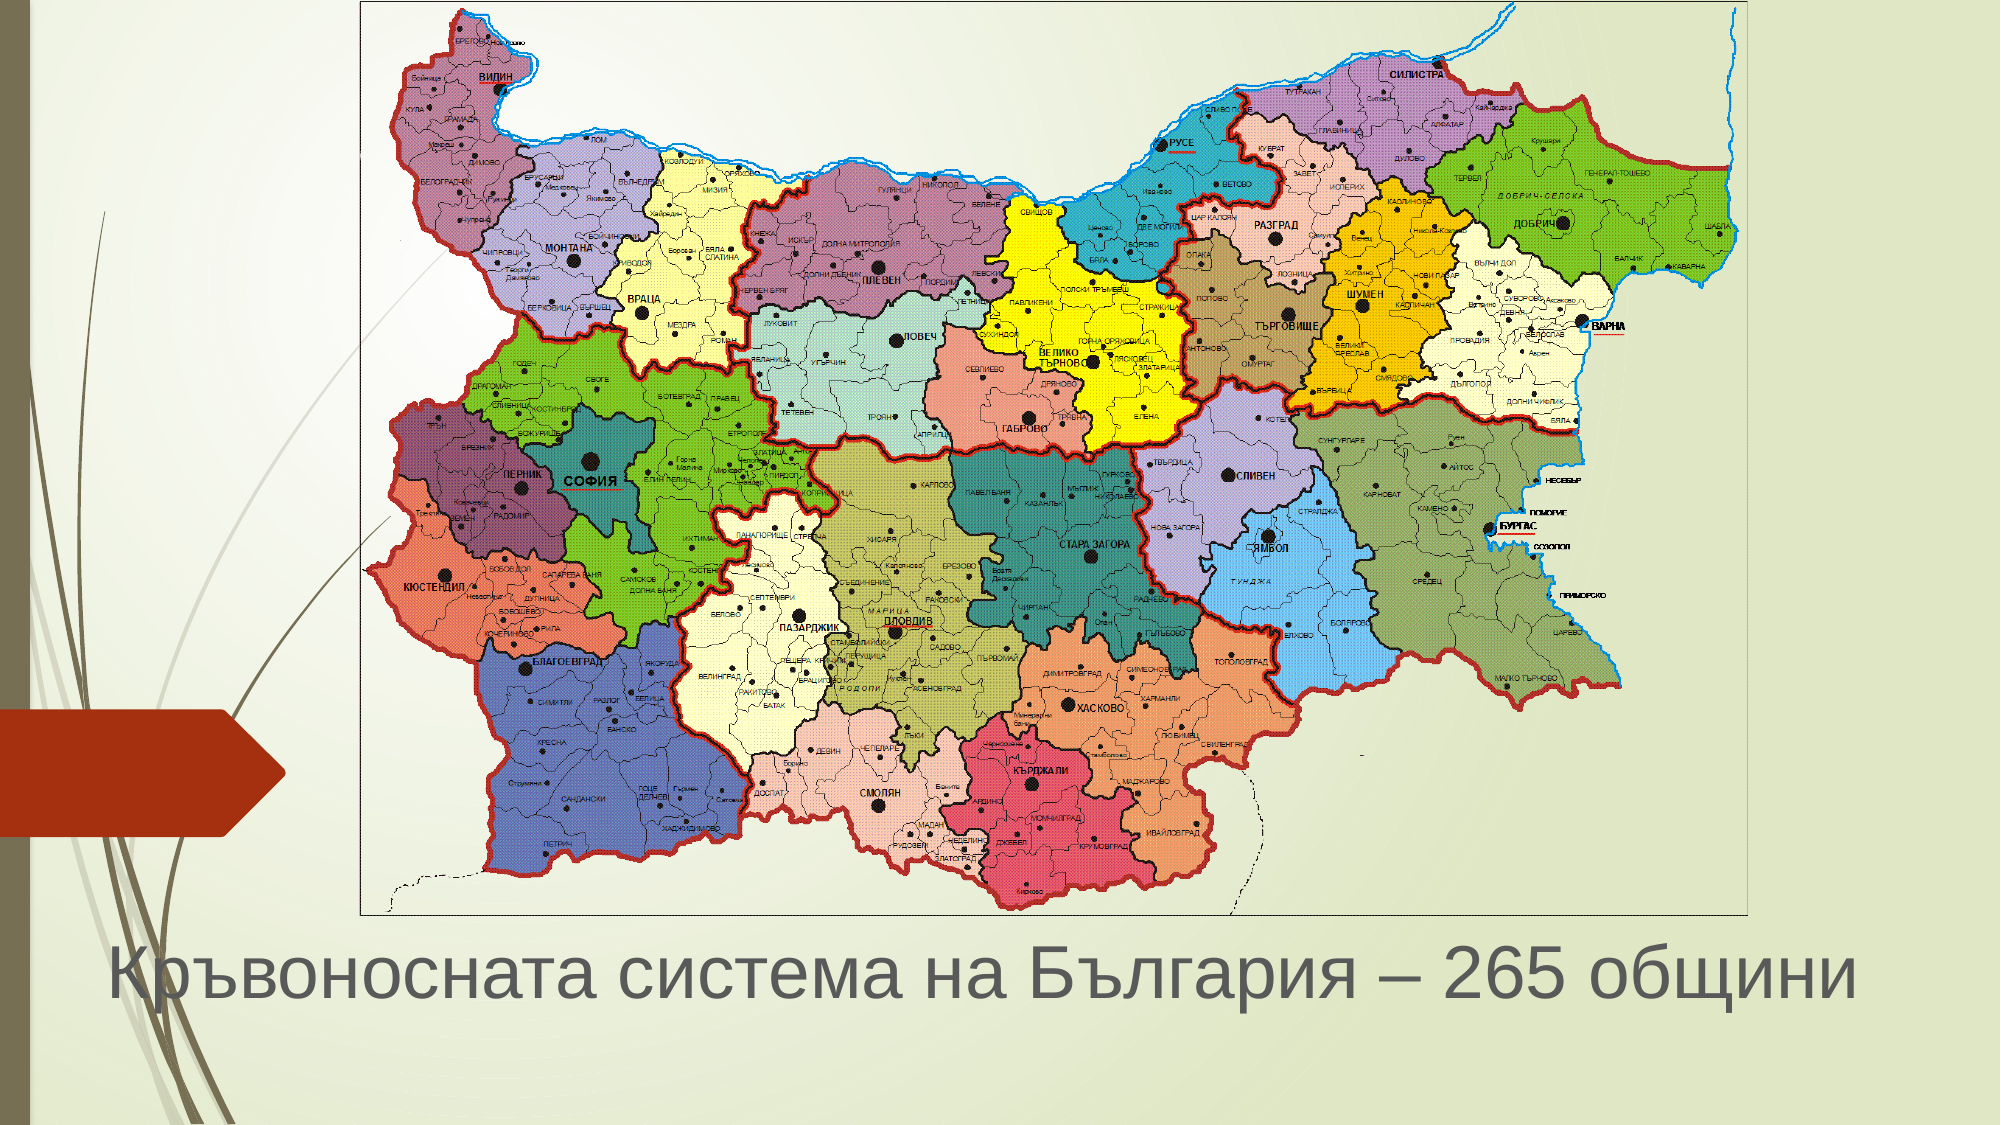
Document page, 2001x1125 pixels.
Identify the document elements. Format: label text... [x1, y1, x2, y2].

picture [1441, 52, 1458, 58]
subtitle Кръвоносната система на България – 265 общини [29, 916, 2000, 1125]
picture [1310, 74, 1320, 80]
picture [1131, 164, 1139, 169]
picture [219, 0, 1888, 917]
picture [747, 164, 772, 174]
picture [1470, 36, 1485, 48]
picture [1056, 198, 1071, 204]
picture [1096, 186, 1111, 191]
picture [1168, 124, 1177, 130]
picture [892, 173, 910, 182]
picture [1486, 26, 1498, 35]
picture [1501, 12, 1507, 20]
